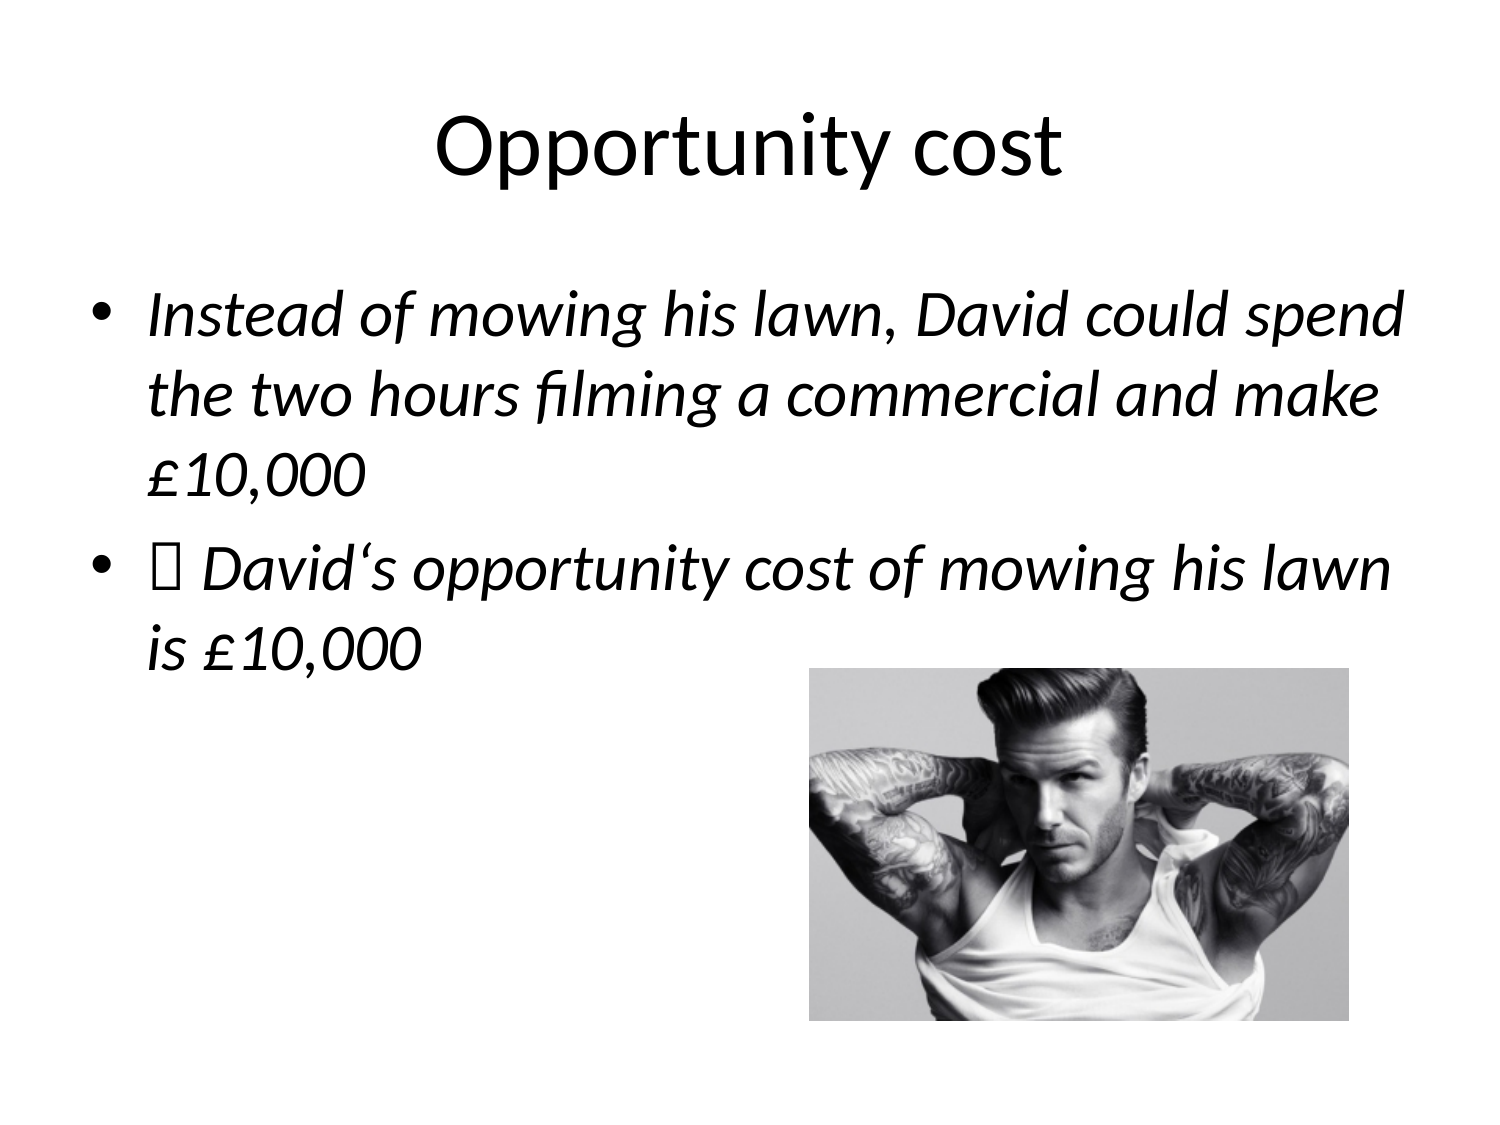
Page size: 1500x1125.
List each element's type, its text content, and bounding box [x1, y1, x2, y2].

title Opportunity cost [75, 45, 1425, 233]
picture [808, 668, 1349, 1021]
list Instead of mowing his lawn, David could spend the two hours filming a commercial and make £10,000  David‘s opportunity cost of mowing his lawn is £10,000 [75, 262, 1425, 1005]
